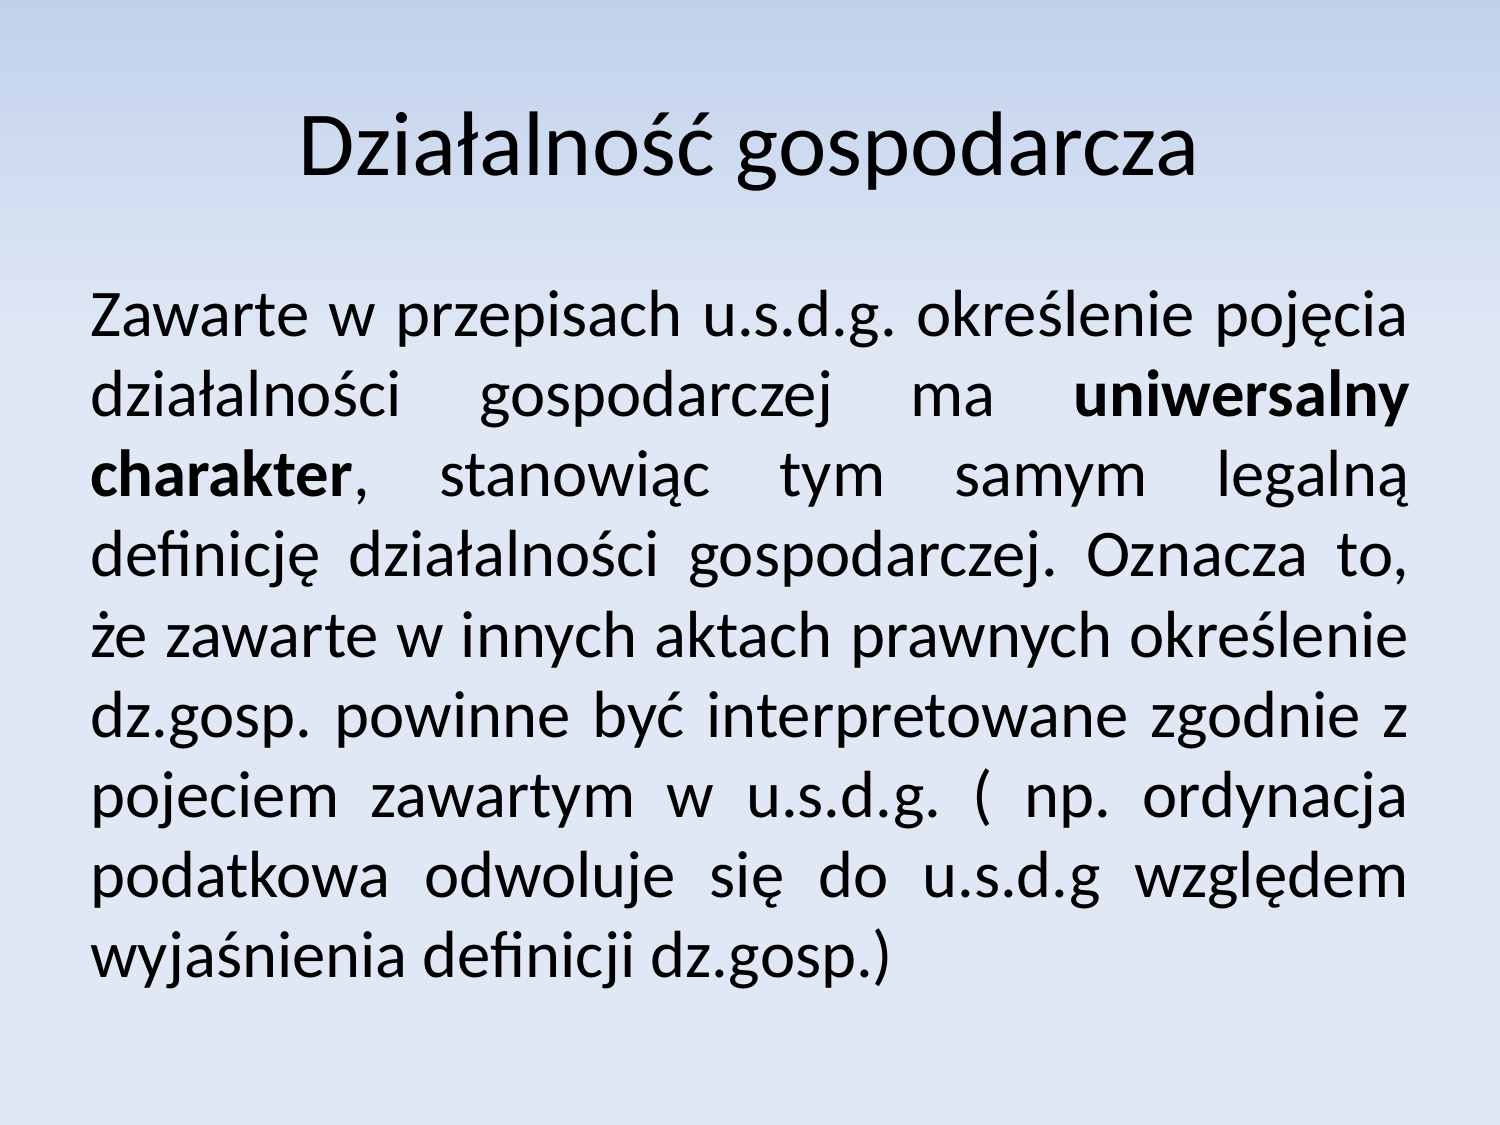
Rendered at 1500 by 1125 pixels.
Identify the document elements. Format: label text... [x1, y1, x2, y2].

title Działalność gospodarcza [75, 45, 1425, 233]
list Zawarte w przepisach u.s.d.g. określenie pojęcia działalności gospodarczej ma uniwersalny charakter, stanowiąc tym samym legalną definicję działalności gospodarczej. Oznacza to, że zawarte w innych aktach prawnych określenie dz.gosp. powinne być interpretowane zgodnie z pojeciem zawartym w u.s.d.g. ( np. ordynacja podatkowa odwoluje się do u.s.d.g względem wyjaśnienia definicji dz.gosp.) [75, 262, 1425, 1005]
